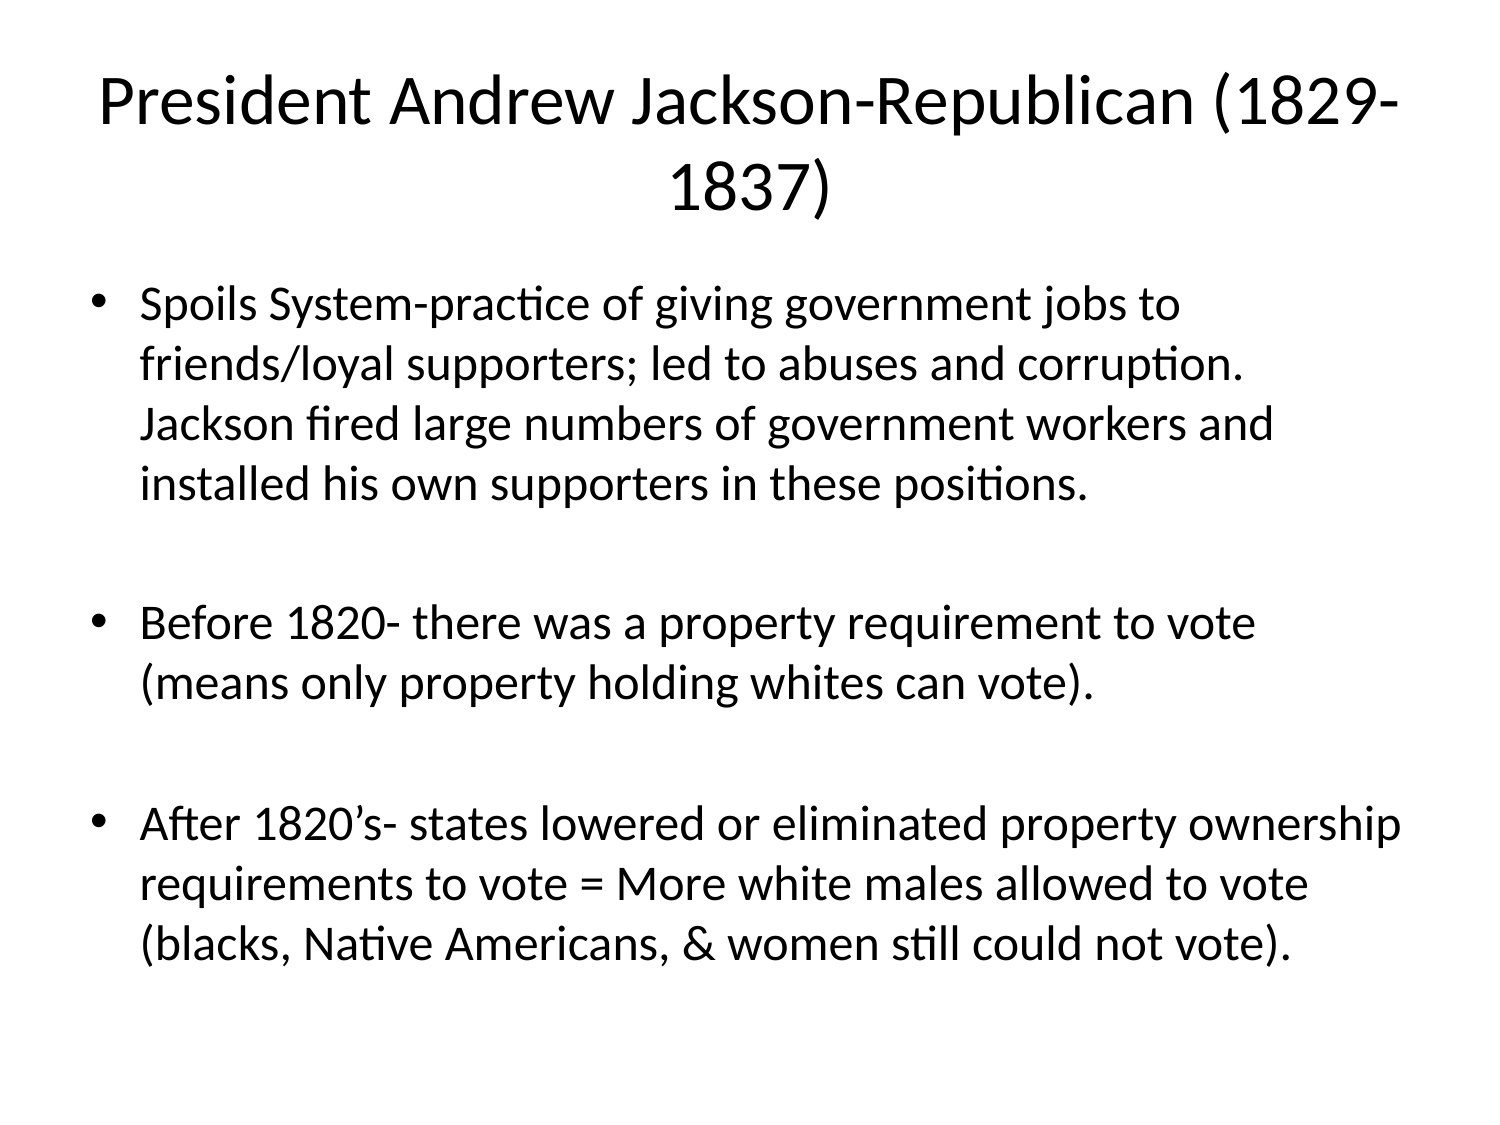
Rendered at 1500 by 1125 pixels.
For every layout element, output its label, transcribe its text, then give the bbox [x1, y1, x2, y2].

title President Andrew Jackson-Republican (1829-1837) [75, 45, 1425, 233]
list Spoils System-practice of giving government jobs to friends/loyal supporters; led to abuses and corruption. Jackson fired large numbers of government workers and installed his own supporters in these positions. Before 1820- there was a property requirement to vote (means only property holding whites can vote). After 1820’s- states lowered or eliminated property ownership requirements to vote = More white males allowed to vote (blacks, Native Americans, & women still could not vote). [75, 262, 1425, 1005]
